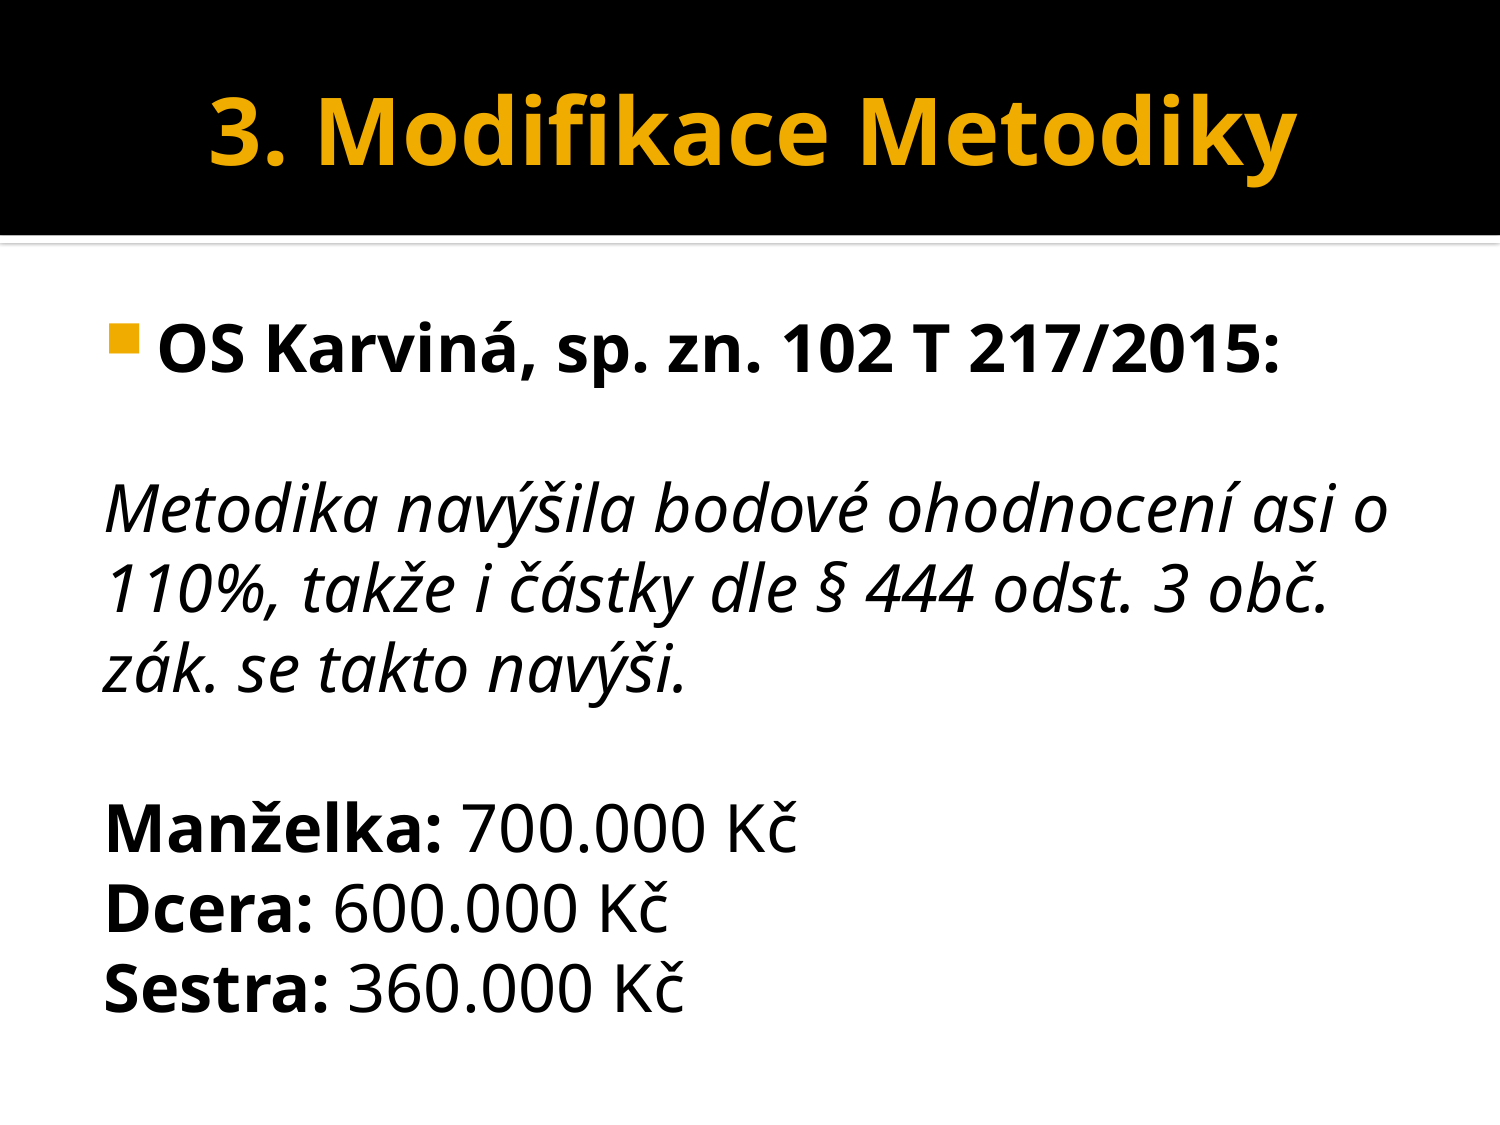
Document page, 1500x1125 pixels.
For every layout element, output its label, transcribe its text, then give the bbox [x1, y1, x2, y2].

title 3. Modifikace Metodiky [75, 25, 1425, 231]
list OS Karviná, sp. zn. 102 T 217/2015: Metodika navýšila bodové ohodnocení asi o 110%, takže i částky dle § 444 odst. 3 obč. zák. se takto navýši. Manželka: 700.000 Kč Dcera: 600.000 Kč Sestra: 360.000 Kč [75, 291, 1425, 1050]
